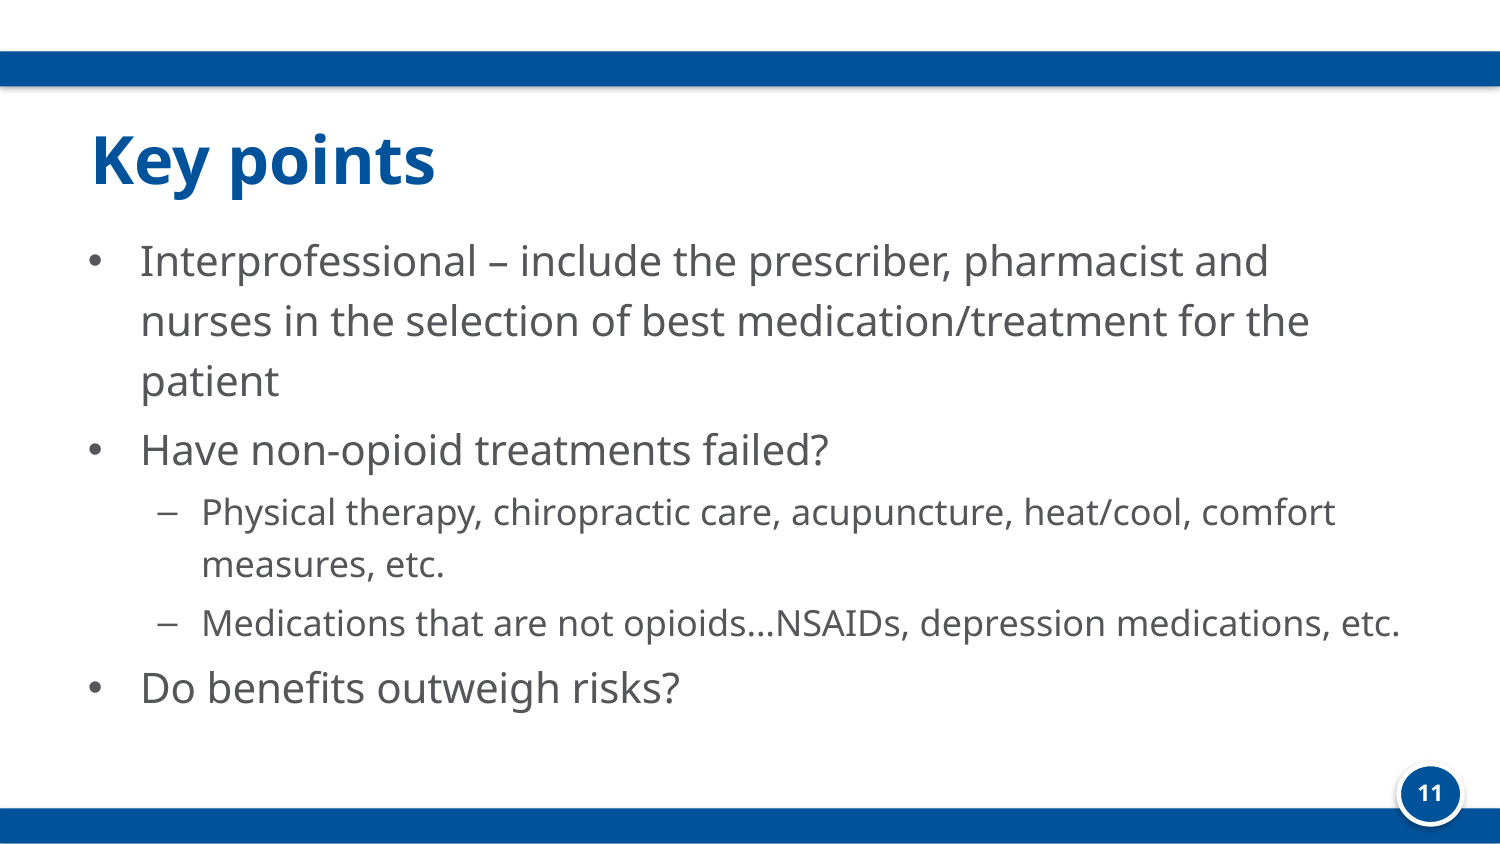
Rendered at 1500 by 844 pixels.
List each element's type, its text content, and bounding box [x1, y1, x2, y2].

list Interprofessional – include the prescriber, pharmacist and nurses in the selection of best medication/treatment for the patient Have non-opioid treatments failed? Physical therapy, chiropractic care, acupuncture, heat/cool, comfort measures, etc. Medications that are not opioids…NSAIDs, depression medications, etc. Do benefits outweigh risks? [72, 217, 1423, 764]
title Key points [75, 110, 1423, 190]
